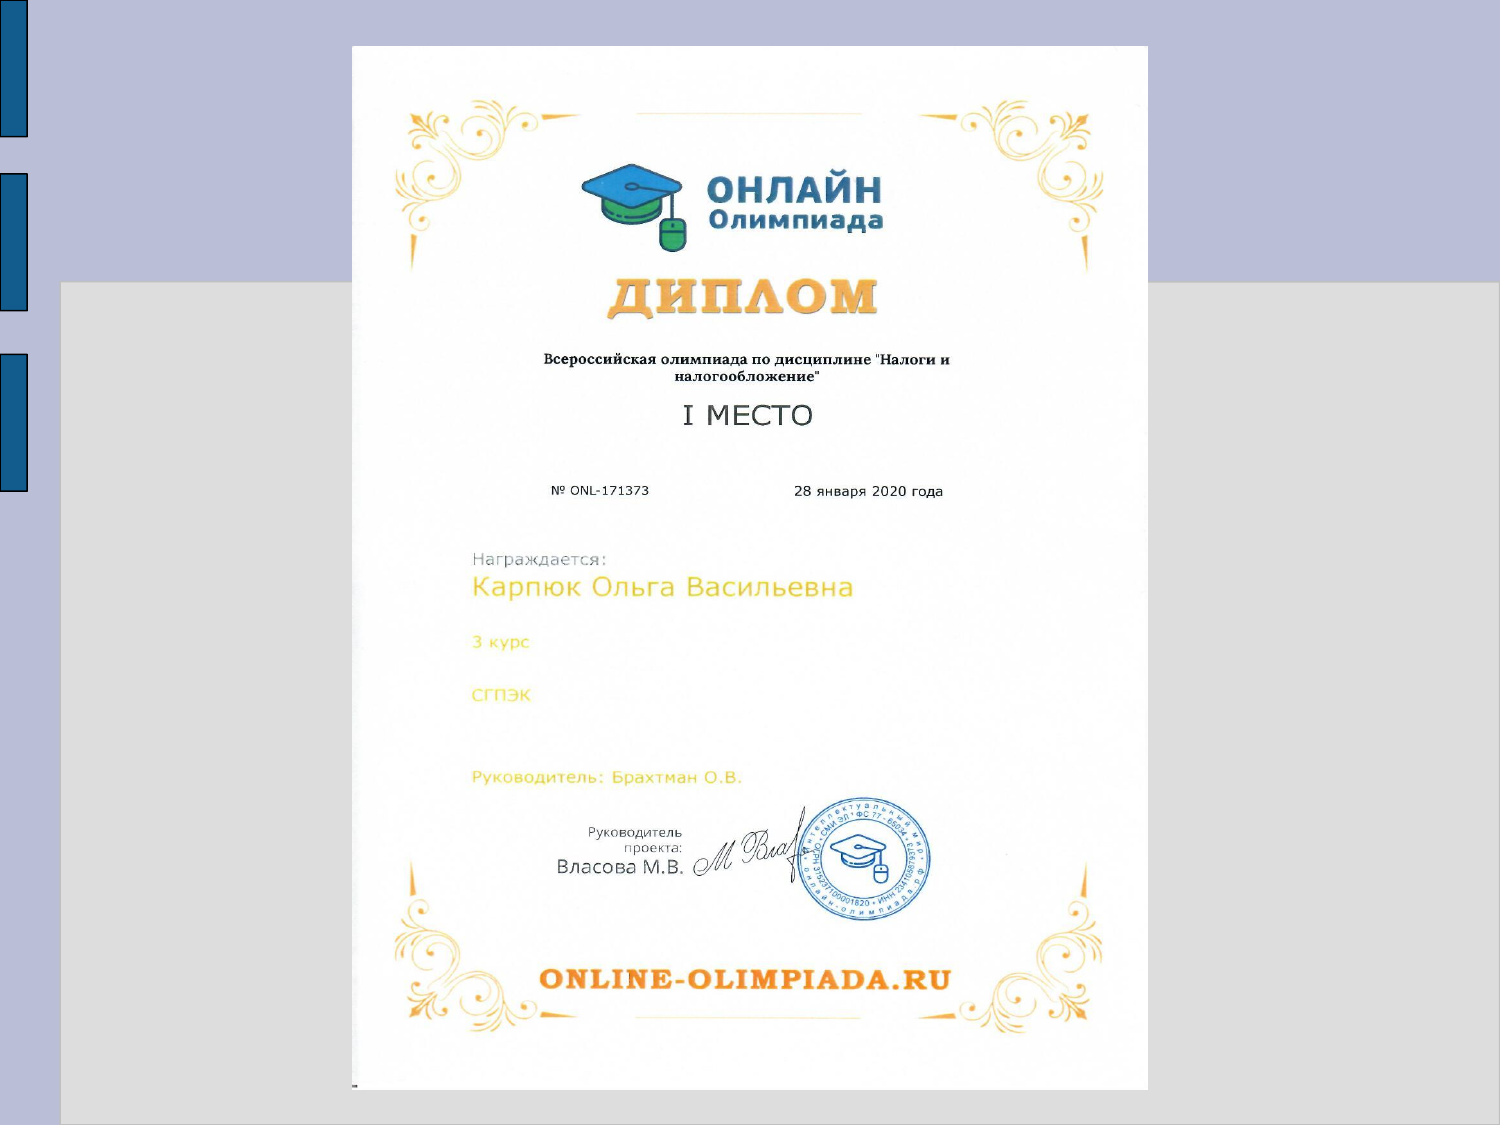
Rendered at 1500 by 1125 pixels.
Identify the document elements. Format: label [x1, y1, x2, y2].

picture [351, 46, 1148, 1091]
